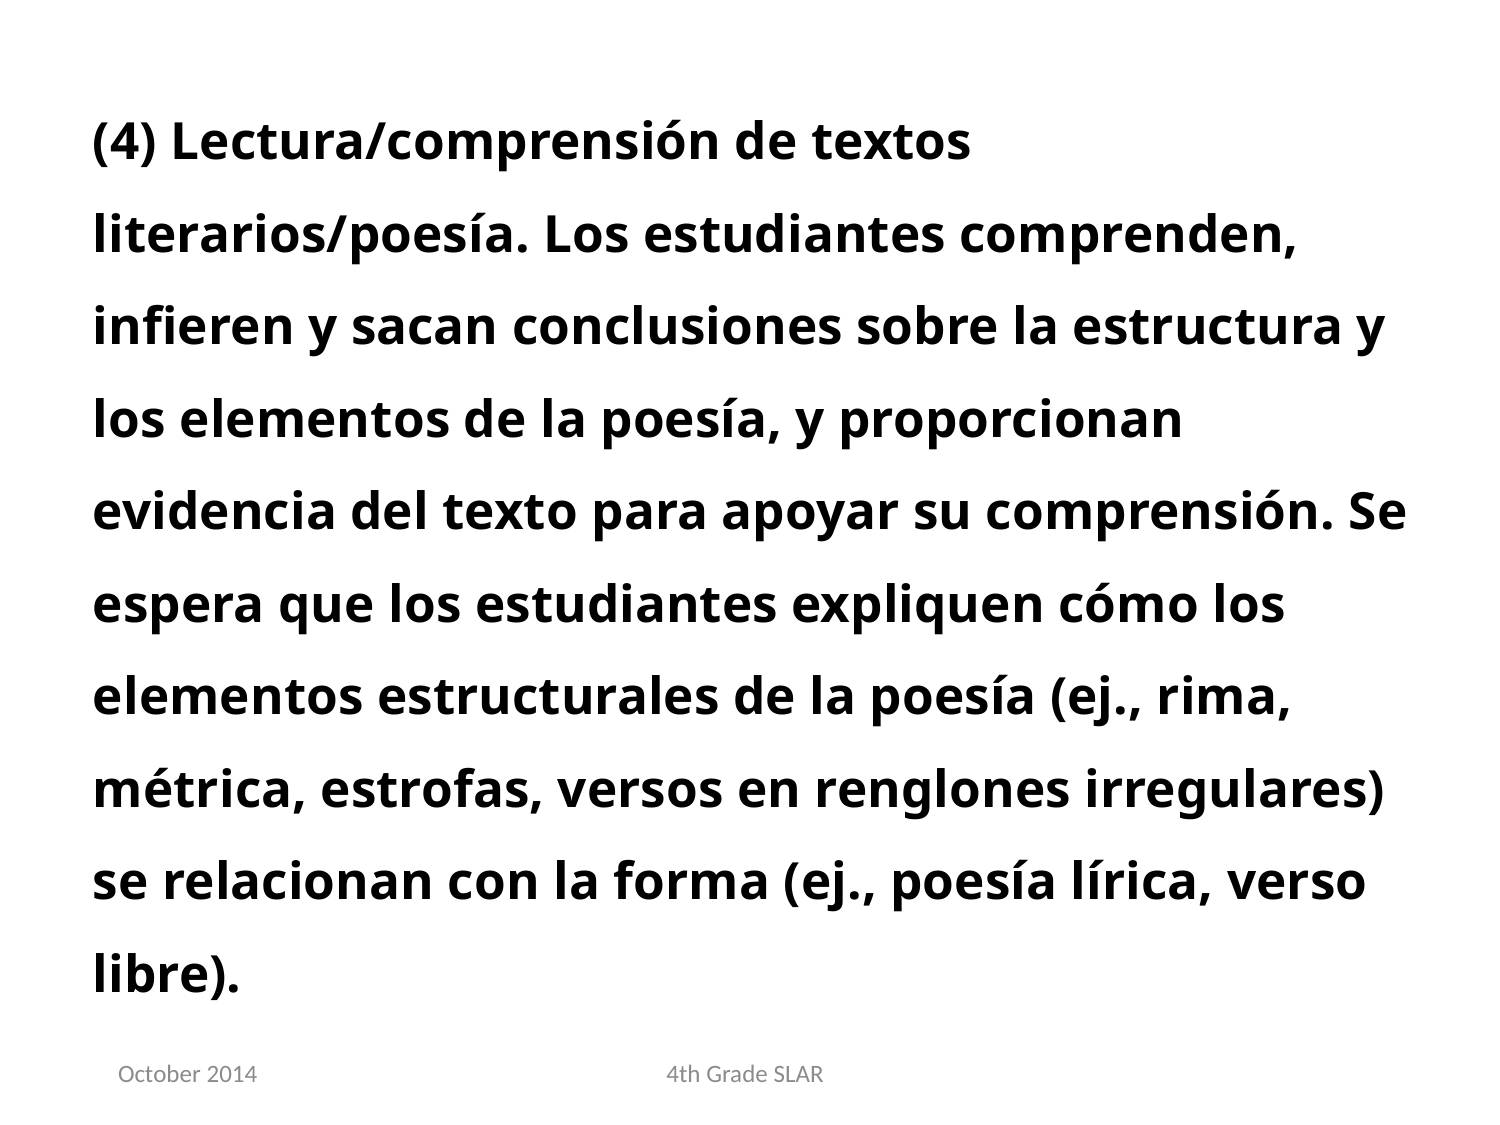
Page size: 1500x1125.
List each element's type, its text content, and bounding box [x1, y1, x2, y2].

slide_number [103, 1042, 441, 1103]
footer 4th Grade SLAR [492, 1042, 999, 1103]
subtitle (4) Lectura/comprensión de textos literarios/poesía. Los estudiantes comprenden, infieren y sacan conclusiones sobre la estructura y los elementos de la poesía, y proporcionan evidencia del texto para apoyar su comprensión. Se espera que los estudiantes expliquen cómo los elementos estructurales de la poesía (ej., rima, métrica, estrofas, versos en renglones irregulares) se relacionan con la forma (ej., poesía lírica, verso libre). [78, 70, 1429, 1014]
